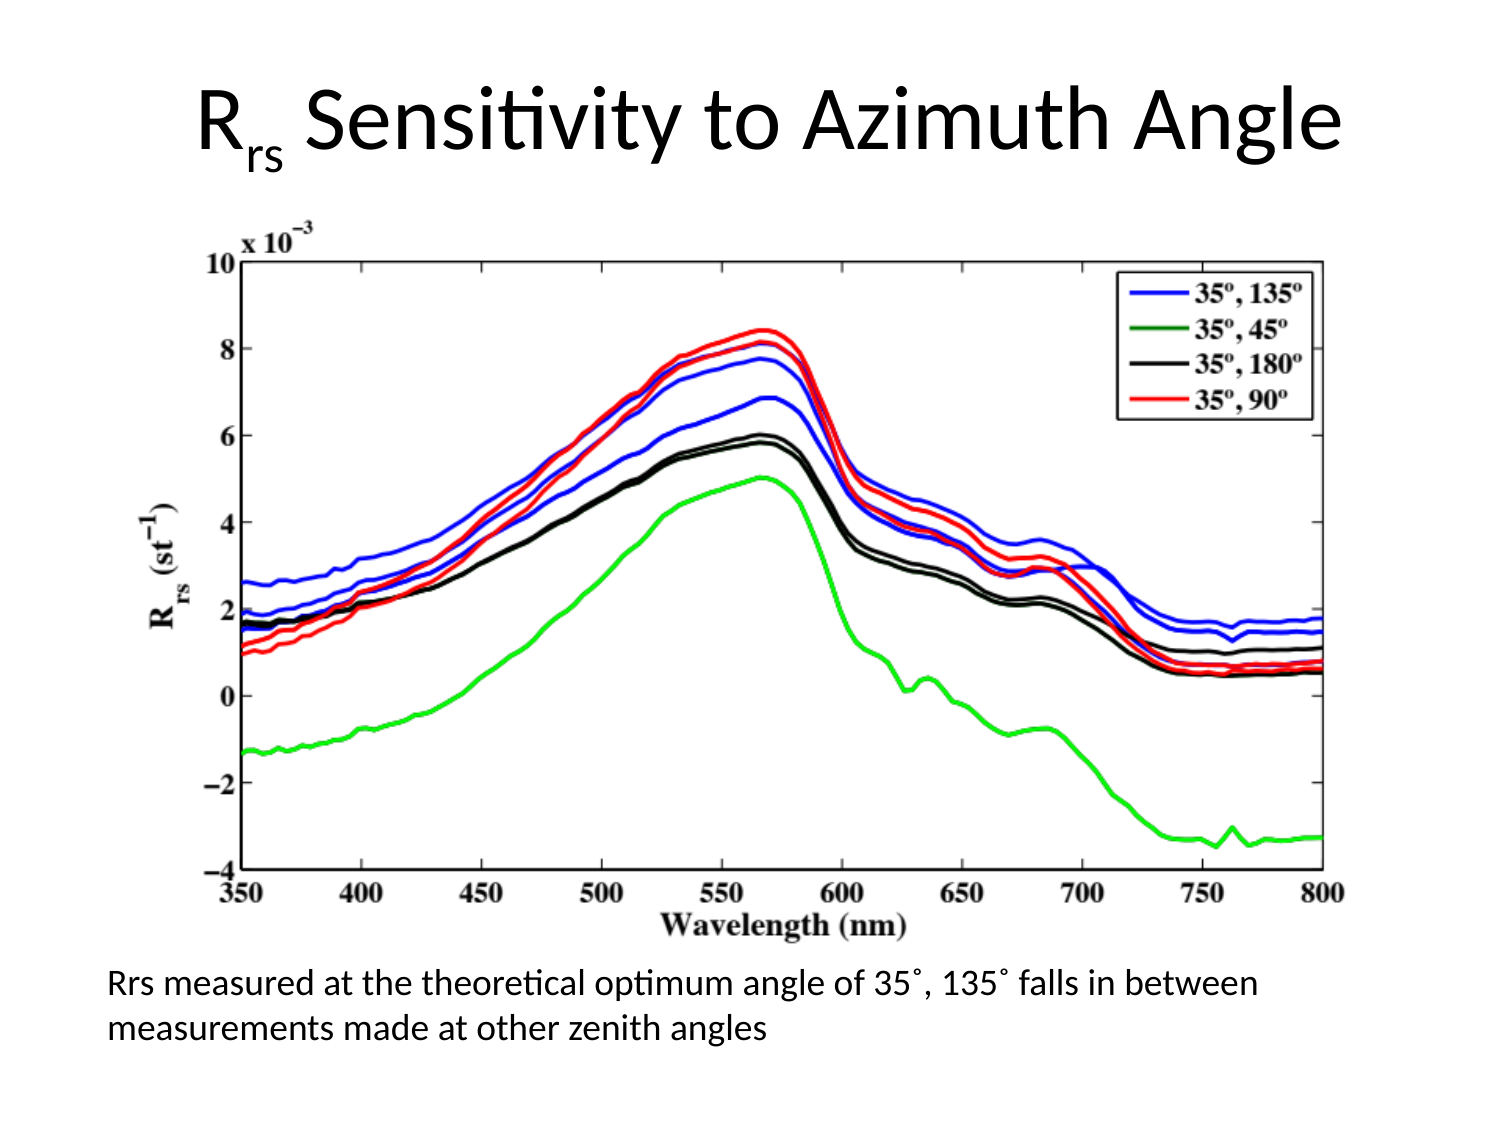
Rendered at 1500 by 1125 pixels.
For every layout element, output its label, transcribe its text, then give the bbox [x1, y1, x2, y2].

text_box Rrs measured at the theoretical optimum angle of 35˚, 135˚ falls in between measurements made at other zenith angles [92, 950, 1364, 1056]
picture [113, 206, 1364, 951]
title Rrs Sensitivity to Azimuth Angle [133, 0, 1409, 242]
